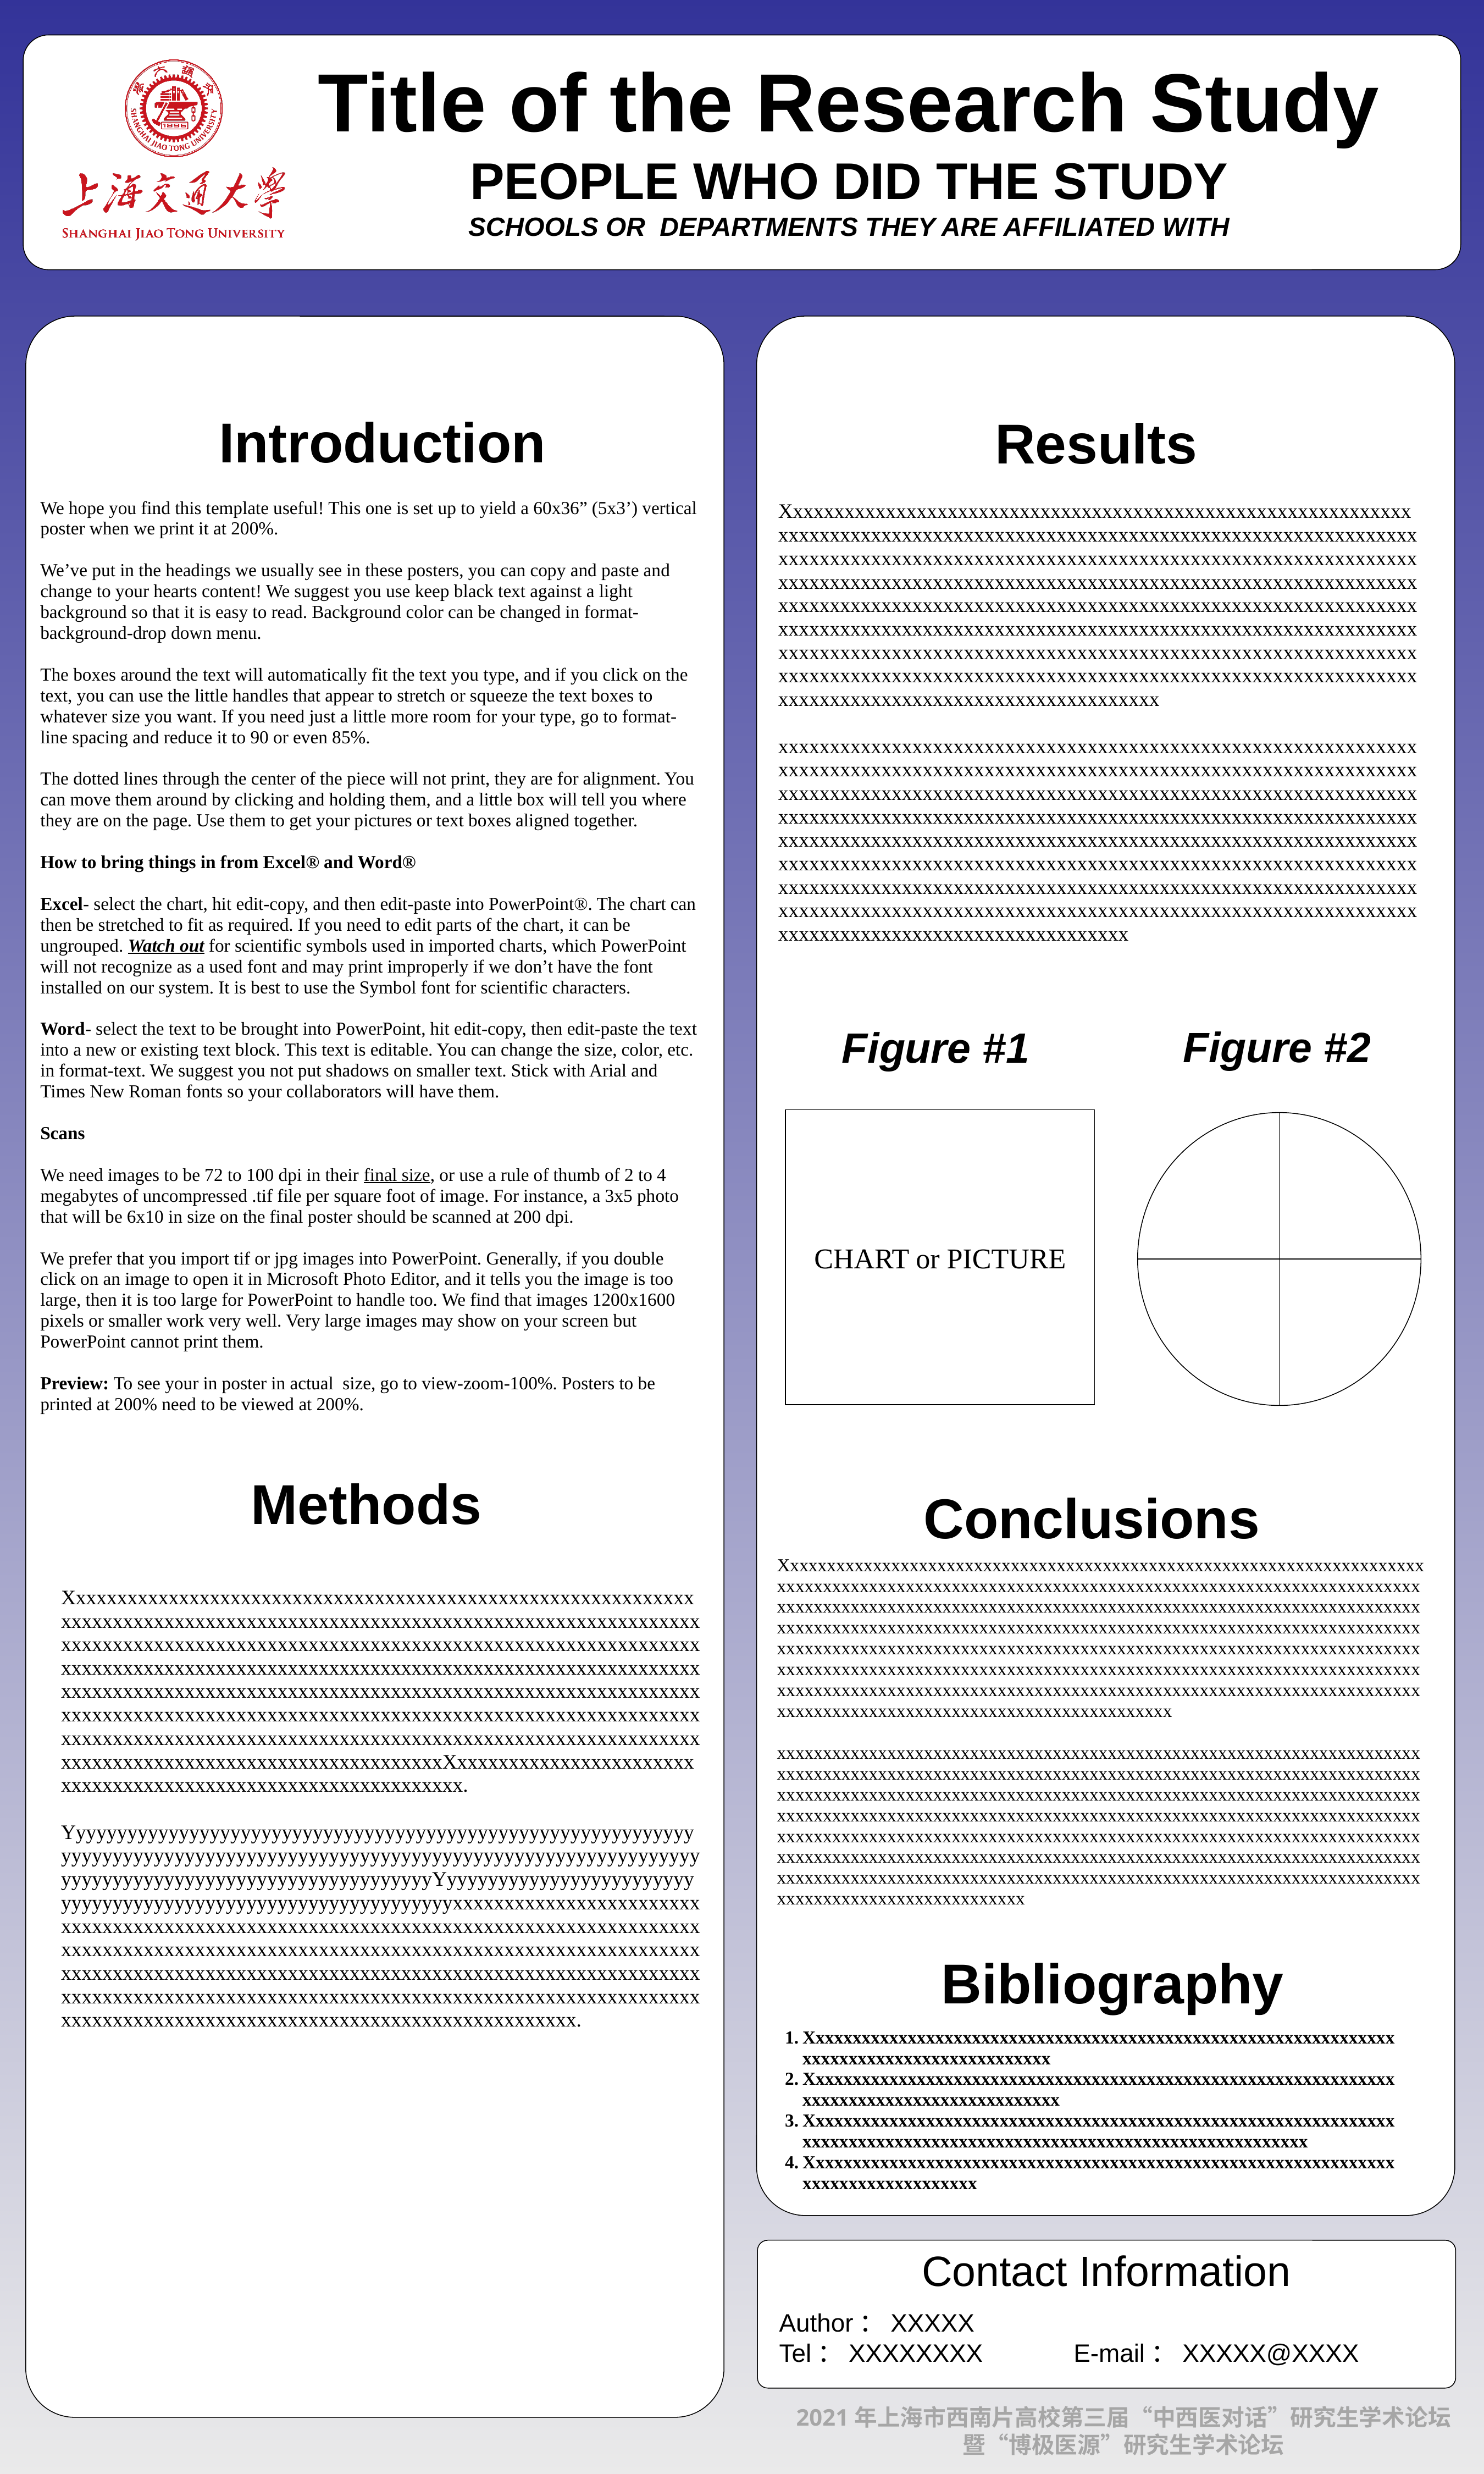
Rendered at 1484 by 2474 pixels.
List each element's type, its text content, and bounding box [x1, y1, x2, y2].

text_box Contact Information [899, 2241, 1314, 2298]
text_box CHART or PICTURE [785, 1109, 1095, 1405]
picture [21, 46, 325, 259]
text_box Xxxxxxxxxxxxxxxxxxxxxxxxxxxxxxxxxxxxxxxxxxxxxxxxxxxxxxxxxxxxxxxxxxxxxxxxxxxxxxxxxxxxxxxxxxx Xxxxxxxxxxxxxxxxxxxxxxxxxxxxxxxxxxxxxxxxxxxxxxxxxxxxxxxxxxxxxxxxxxxxxxxxxxxxxxxxxxxxxxxxxxxx Xxxxxxxxxxxxxxxxxxxxxxxxxxxxxxxxxxxxxxxxxxxxxxxxxxxxxxxxxxxxxxxxxxxxxxxxxxxxxxxxxxxxxxxxxxxxxxxxxxxxxxxxxxxxxxxxxxxxxxx Xxxxxxxxxxxxxxxxxxxxxxxxxxxxxxxxxxxxxxxxxxxxxxxxxxxxxxxxxxxxxxxxxxxxxxxxxxxxxxxxxxx [782, 2003, 1407, 2216]
text_box Xxxxxxxxxxxxxxxxxxxxxxxxxxxxxxxxxxxxxxxxxxxxxxxxxxxxxxxxxxxxxxxxxxxxxxxxxxxxxxxxxxxxxxxxxxxxxxxxxxxxxxxxxxxxxxxxxxxxxxxxxxxxxxxxxxxxxxxxxxxxxxxxxxxxxxxxxxxxxxxxxxxxxxxxxxxxxxxxxxxxxxxxxxxxxxxxxxxxxxxxxxxxxxxxxxxxxxxxxxxxxxxxxxxxxxxxxxxxxxxxxxxxxxxxxxxxxxxxxxxxxxxxxxxxxxxxxxxxxxxxxxxxxxxxxxxxxxxxxxxxxxxxxxxxxxxxxxxxxxxxxxxxxxxxxxxxxxxxxxxxxxxxxxxxxxxxxxxxxxxxxxxxxxxxxxxxxxxxxxxxxxxxxxxxxxxxxxxxxxxxxxxxxxxxxxxxxxxxxxxxxxxxxxxxxxxxxxxxxxxxxxxxxxxxxxxxxxxxxxxxxxxxxxxxxxxxxxxxxxxxxxxxxxxxxxxxxxxxxxxxxxxxxxxxxxxxxxxxxxxxxxxxxxxxxxxx xxxxxxxxxxxxxxxxxxxxxxxxxxxxxxxxxxxxxxxxxxxxxxxxxxxxxxxxxxxxxxxxxxxxxxxxxxxxxxxxxxxxxxxxxxxxxxxxxxxxxxxxxxxxxxxxxxxxxxxxxxxxxxxxxxxxxxxxxxxxxxxxxxxxxxxxxxxxxxxxxxxxxxxxxxxxxxxxxxxxxxxxxxxxxxxxxxxxxxxxxxxxxxxxxxxxxxxxxxxxxxxxxxxxxxxxxxxxxxxxxxxxxxxxxxxxxxxxxxxxxxxxxxxxxxxxxxxxxxxxxxxxxxxxxxxxxxxxxxxxxxxxxxxxxxxxxxxxxxxxxxxxxxxxxxxxxxxxxxxxxxxxxxxxxxxxxxxxxxxxxxxxxxxxxxxxxxxxxxxxxxxxxxxxxxxxxxxxxxxxxxxxxxxxxxxxxxxxxxxxxxxxxxxxxxxxxxxxxxxxxxxxxxxxxxxxxxxxxxxxxxxxxxxxxxxxxxxxxxxxxxxxxxxxxxxxxxxxxxxxxxxxxxxxxxxxxxxxxxxxxxxxxxxxxx [775, 498, 1422, 966]
text_box [757, 2240, 1456, 2388]
text_box [1137, 1112, 1421, 1406]
text_box [31, 244, 1461, 270]
text_box XxxxxxxxxxxxxxxxxxxxxxxxxxxxxxxxxxxxxxxxxxxxxxxxxxxxxxxxxxxxxxxxxxxxxxxxxxxxxxxxxxxxxxxxxxxxxxxxxxxxxxxxxxxxxxxxxxxxxxxxxxxxxxxxxxxxxxxxxxxxxxxxxxxxxxxxxxxxxxxxxxxxxxxxxxxxxxxxxxxxxxxxxxxxxxxxxxxxxxxxxxxxxxxxxxxxxxxxxxxxxxxxxxxxxxxxxxxxxxxxxxxxxxxxxxxxxxxxxxxxxxxxxxxxxxxxxxxxxxxxxxxxxxxxxxxxxxxxxxxxxxxxxxxxxxxxxxxxxxxxxxxxxxxxxxxxxxxxxxxxxxxxxxxxxxxxxxxxxxxxxxxxxxxxxxxxxxxxxxxxxxxxxxxxxxxxxxxxxxxxxxxxxxxxxxxxxxxxxxxxxxxxxxxxxxxxxxxxxxxxxxxxxxxxxxxxxxxxxxxxxxxxxxxxxxXxxxxxxxxxxxxxxxxxxxxxxxxxxxxxxxxxxxxxxxxxxxxxxxxxxxxxxxxxxxxxx. YyyyyyyyyyyyyyyyyyyyyyyyyyyyyyyyyyyyyyyyyyyyyyyyyyyyyyyyyyyyyyyyyyyyyyyyyyyyyyyyyyyyyyyyyyyyyyyyyyyyyyyyyyyyyyyyyyyyyyyyyyyyyyyyyyyyyyyyyyyyyyyyyyyyyyyyyyyyyyyYyyyyyyyyyyyyyyyyyyyyyyyyyyyyyyyyyyyyyyyyyyyyyyyyyyyyyyyyyyyyyyxxxxxxxxxxxxxxxxxxxxxxxxxxxxxxxxxxxxxxxxxxxxxxxxxxxxxxxxxxxxxxxxxxxxxxxxxxxxxxxxxxxxxxxxxxxxxxxxxxxxxxxxxxxxxxxxxxxxxxxxxxxxxxxxxxxxxxxxxxxxxxxxxxxxxxxxxxxxxxxxxxxxxxxxxxxxxxxxxxxxxxxxxxxxxxxxxxxxxxxxxxxxxxxxxxxxxxxxxxxxxxxxxxxxxxxxxxxxxxxxxxxxxxxxxxxxxxxxxxxxxxxxxxxxxxxxxxxxxxxxxxxxxxxxxxxxxxxxxxxxxxxxxxxxxxxxxxxxxxxxxx. [58, 1584, 707, 2053]
text_box [756, 316, 1455, 2216]
text_box Title of the Research Study PEOPLE WHO DID THE STUDY SCHOOLS OR DEPARTMENTS THEY ARE AFFILIATED WITH [326, 46, 1484, 244]
text_box [28, 35, 1457, 46]
text_box [25, 316, 724, 2417]
text_box Results [930, 405, 1262, 477]
text_box 2021年上海市西南片高校第三届“中西医对话”研究生学术论坛 暨“博极医源”研究生学术论坛 [724, 2399, 1484, 2474]
text_box Figure #1 [795, 1018, 1077, 1074]
text_box Figure #2 [1136, 1017, 1417, 1073]
text_box Introduction [173, 404, 591, 477]
text_box Bibliography [923, 1945, 1302, 2003]
text_box We hope you find this template useful! This one is set up to yield a 60x36” (5x3’) vertical poster when we print it at 200%. We’ve put in the headings we usually see in these posters, you can copy and paste and change to your hearts content! We suggest you use keep black text against a light background so that it is easy to read. Background color can be changed in format-background-drop down menu. The boxes around the text will automatically fit the text you type, and if you click on the text, you can use the little handles that appear to stretch or squeeze the text boxes to whatever size you want. If you need just a little more room for your type, go to format-line spacing and reduce it to 90 or even 85%. The dotted lines through the center of the piece will not print, they are for alignment. You can move them around by clicking and holding them, and a little box will tell you where they are on the page. Use them to get your pictures or text boxes aligned together. How to bring things in from Excel® and Word® Excel- select the chart, hit edit-copy, and then edit-paste into PowerPoint®. The chart can then be stretched to fit as required. If you need to edit parts of the chart, it can be ungrouped. Watch out for scientific symbols used in imported charts, which PowerPoint will not recognize as a used font and may print improperly if we don’t have the font installed on our system. It is best to use the Symbol font for scientific characters. Word- select the text to be brought into PowerPoint, hit edit-copy, then edit-paste the text into a new or existing text block. This text is editable. You can change the size, color, etc. in format-text. We suggest you not put shadows on smaller text. Stick with Arial and Times New Roman fonts so your collaborators will have them. Scans We need images to be 72 to 100 dpi in their final size, or use a rule of thumb of 2 to 4 megabytes of uncompressed .tif file per square foot of image. For instance, a 3x5 photo that will be 6x10 in size on the final poster should be scanned at 200 dpi. We prefer that you import tif or jpg images into PowerPoint. Generally, if you double click on an image to open it in Microsoft Photo Editor, and it tells you the image is too large, then it is too large for PowerPoint to handle too. We find that images 1200x1600 pixels or smaller work very well. Very large images may show on your screen but PowerPoint cannot print them. Preview: To see your in poster in actual size, go to view-zoom-100%. Posters to be printed at 200% need to be viewed at 200%. [35, 495, 709, 1438]
text_box Methods [200, 1466, 533, 1538]
text_box Xxxxxxxxxxxxxxxxxxxxxxxxxxxxxxxxxxxxxxxxxxxxxxxxxxxxxxxxxxxxxxxxxxxxxxxxxxxxxxxxxxxxxxxxxxxxxxxxxxxxxxxxxxxxxxxxxxxxxxxxxxxxxxxxxxxxxxxxxxxxxxxxxxxxxxxxxxxxxxxxxxxxxxxxxxxxxxxxxxxxxxxxxxxxxxxxxxxxxxxxxxxxxxxxxxxxxxxxxxxxxxxxxxxxxxxxxxxxxxxxxxxxxxxxxxxxxxxxxxxxxxxxxxxxxxxxxxxxxxxxxxxxxxxxxxxxxxxxxxxxxxxxxxxxxxxxxxxxxxxxxxxxxxxxxxxxxxxxxxxxxxxxxxxxxxxxxxxxxxxxxxxxxxxxxxxxxxxxxxxxxxxxxxxxxxxxxxxxxxxxxxxxxxxxxxxxxxxxxxxxxxxxxxxxxxxxxxxxxxxxxxxxxxxxxxxxxxxxxxxxxxxxxxxxxxxxxxxxxxxxxxxxxxxxxxxxxxxxxxxxxxxxxxxxxxxxxxxxxxxxxxxxxxxxxxxxx xxxxxxxxxxxxxxxxxxxxxxxxxxxxxxxxxxxxxxxxxxxxxxxxxxxxxxxxxxxxxxxxxxxxxxxxxxxxxxxxxxxxxxxxxxxxxxxxxxxxxxxxxxxxxxxxxxxxxxxxxxxxxxxxxxxxxxxxxxxxxxxxxxxxxxxxxxxxxxxxxxxxxxxxxxxxxxxxxxxxxxxxxxxxxxxxxxxxxxxxxxxxxxxxxxxxxxxxxxxxxxxxxxxxxxxxxxxxxxxxxxxxxxxxxxxxxxxxxxxxxxxxxxxxxxxxxxxxxxxxxxxxxxxxxxxxxxxxxxxxxxxxxxxxxxxxxxxxxxxxxxxxxxxxxxxxxxxxxxxxxxxxxxxxxxxxxxxxxxxxxxxxxxxxxxxxxxxxxxxxxxxxxxxxxxxxxxxxxxxxxxxxxxxxxxxxxxxxxxxxxxxxxxxxxxxxxxxxxxxxxxxxxxxxxxxxxxxxxxxxxxxxxxxxxxxxxxxxxxxxxxxxxxxxxxxxxxxxxxxxxxxxxxxxxxxxxxxxx [773, 1553, 1429, 1925]
text_box Author：XXXXX Tel：XXXXXXXX E-mail：XXXXX@XXXX [774, 2304, 1441, 2370]
text_box Conclusions [895, 1480, 1288, 1553]
